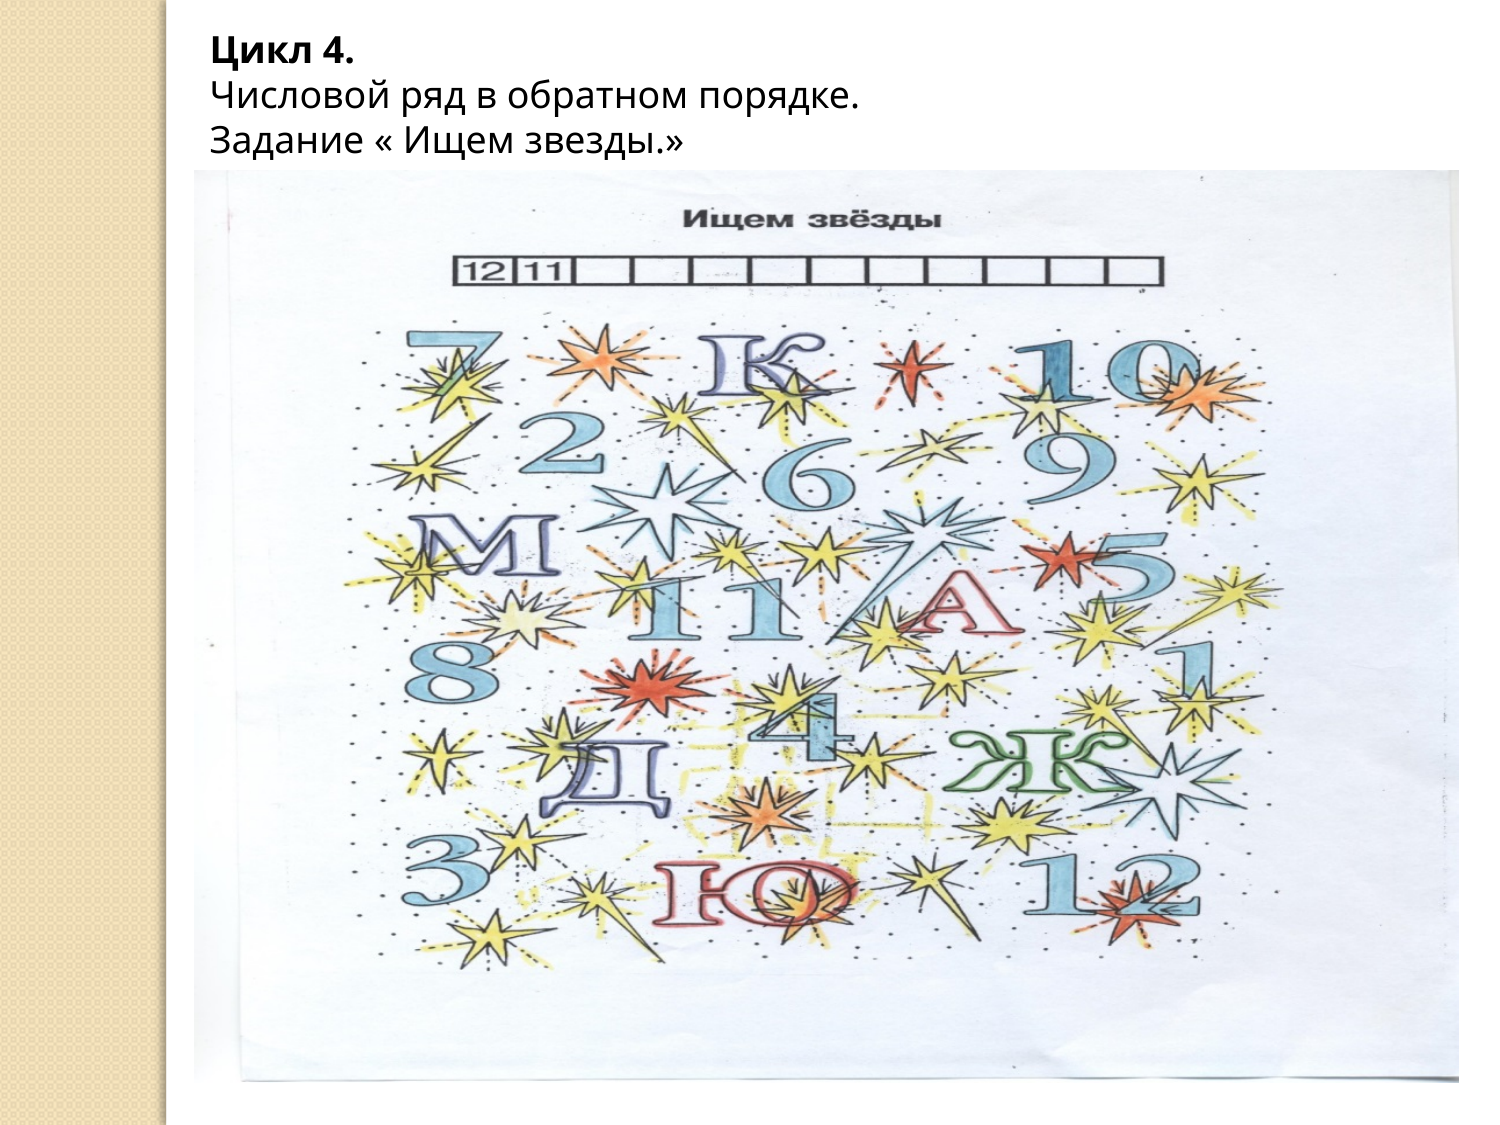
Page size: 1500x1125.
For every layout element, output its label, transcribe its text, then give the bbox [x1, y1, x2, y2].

picture [194, 170, 1459, 1083]
text_box Цикл 4. Числовой ряд в обратном порядке. Задание « Ищем звезды.» [194, 19, 1412, 168]
